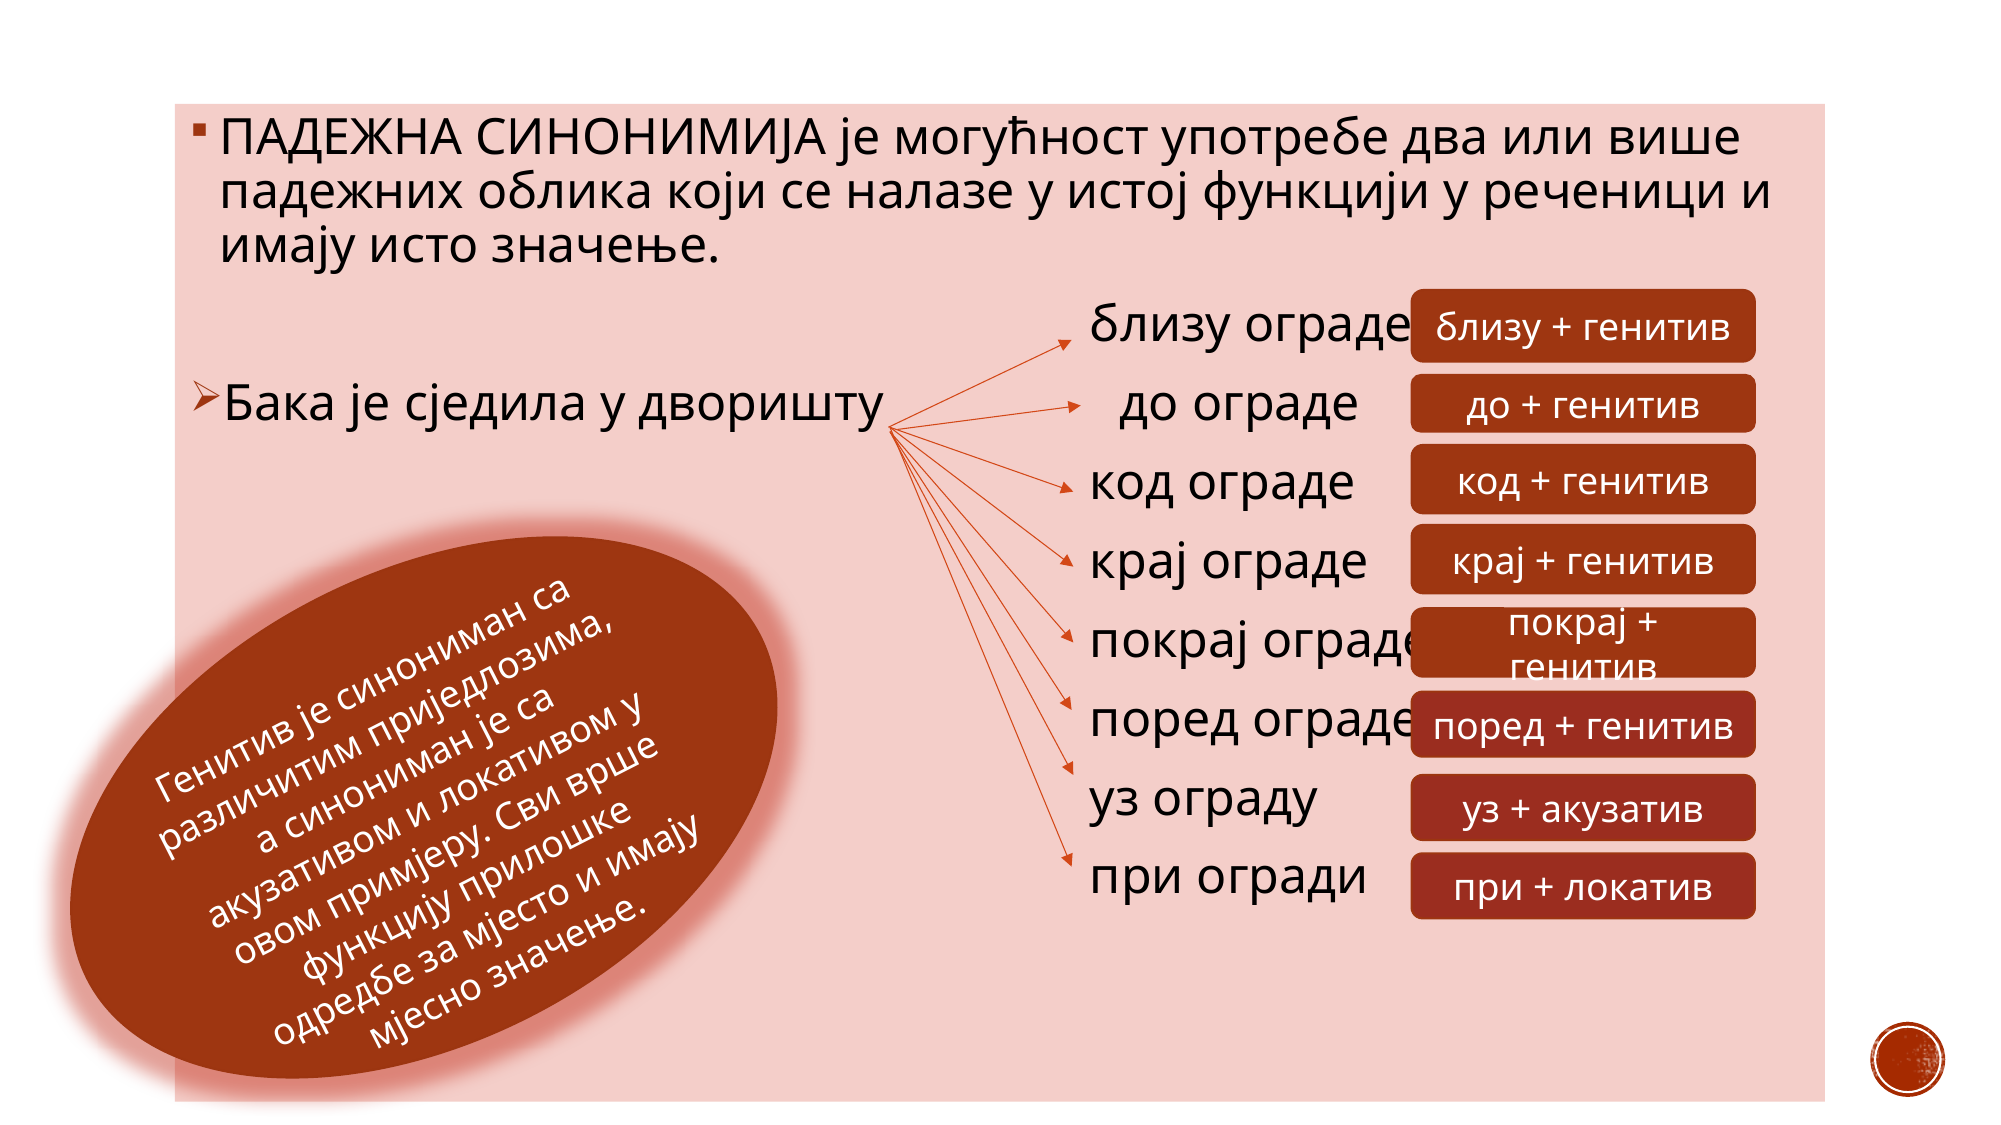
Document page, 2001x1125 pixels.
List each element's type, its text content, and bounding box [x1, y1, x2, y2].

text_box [892, 774, 1070, 866]
text_box при + локатив [1410, 852, 1756, 920]
text_box код + генитив [1410, 443, 1756, 515]
list ПАДЕЖНА СИНОНИМИЈА је могућност употребе два или више падежних облика који се налазе у истој функцији у реченици и имају исто значење. близу ограде Бака је сједила у дворишту до ограде код ограде крај ограде покрај ограде поред ограде уз ограду при огради [174, 103, 1825, 1102]
text_box поред + генитив [1410, 690, 1756, 758]
text_box до + генитив [1410, 373, 1756, 433]
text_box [891, 643, 1071, 774]
text_box уз + акузатив [1410, 773, 1756, 842]
text_box близу + генитив [1410, 288, 1756, 363]
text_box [891, 490, 1072, 566]
text_box Генитив је синониман са различитим приједлозима, а синониман је са акузативом и локативом у овом примјеру. Сви врше функцију прилошке одредбе за мјесто и имају мјесно значење. [70, 536, 778, 1079]
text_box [891, 343, 1071, 426]
text_box крај + генитив [1410, 523, 1756, 595]
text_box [891, 428, 1072, 491]
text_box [891, 493, 1072, 641]
text_box покрај + генитив [1410, 607, 1756, 678]
text_box [748, 724, 779, 785]
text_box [891, 639, 1072, 710]
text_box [900, 408, 1079, 427]
